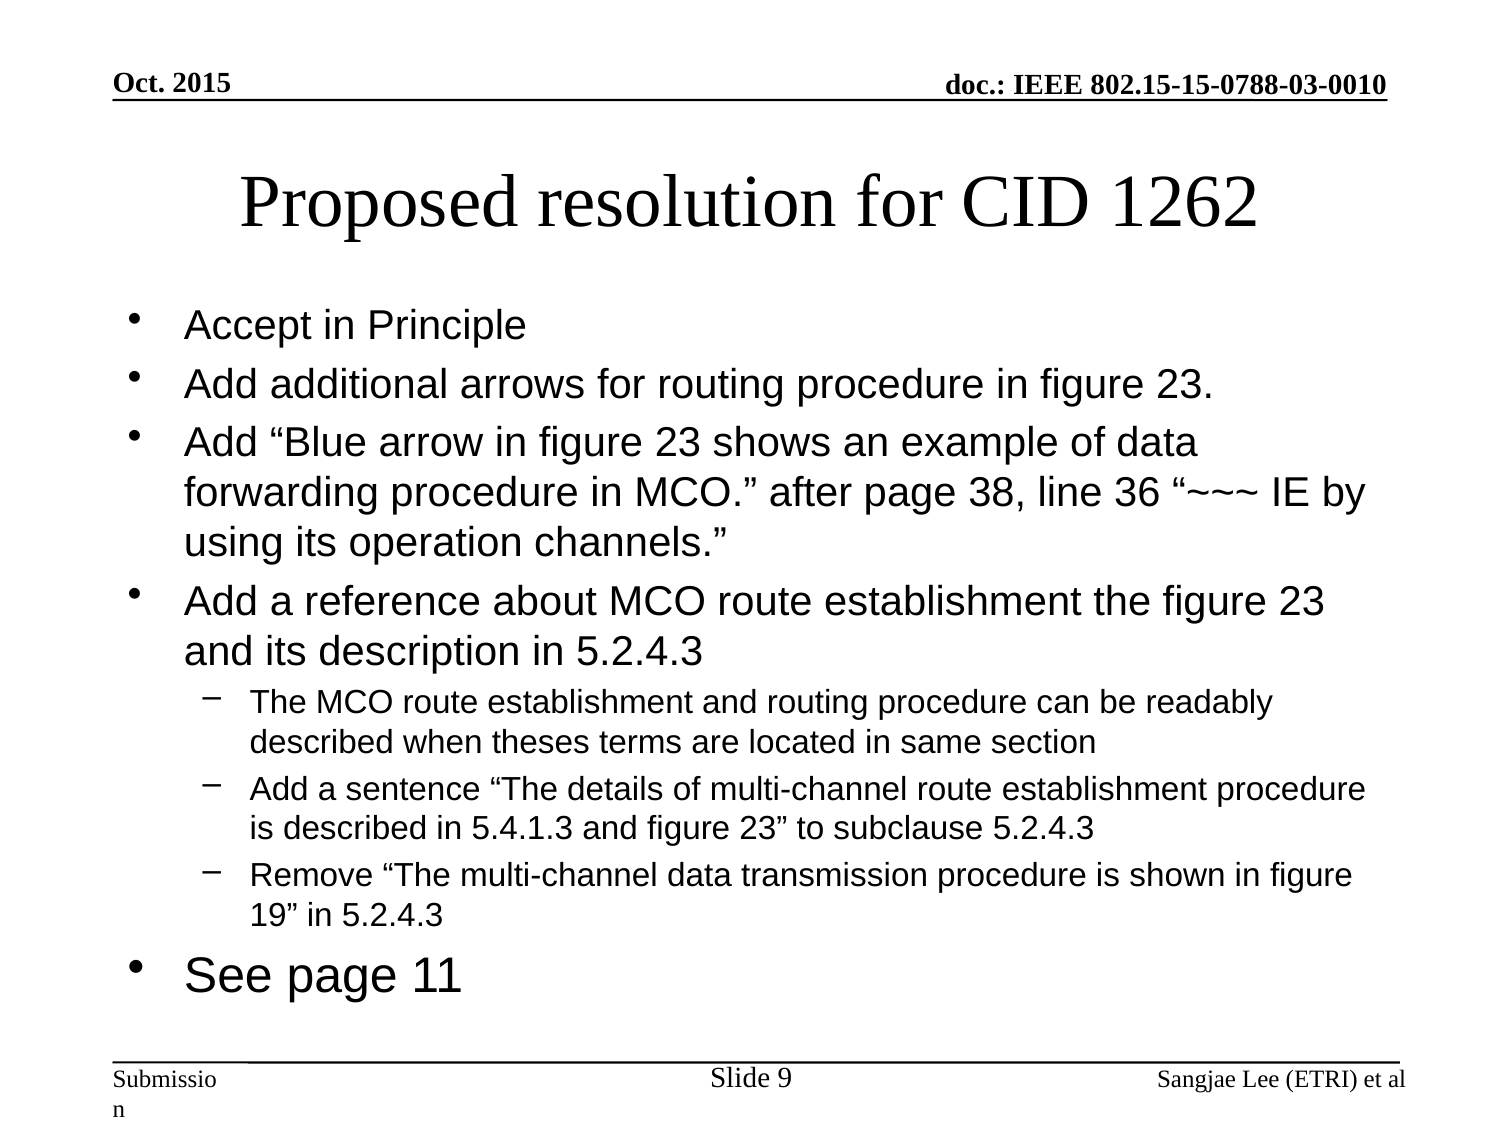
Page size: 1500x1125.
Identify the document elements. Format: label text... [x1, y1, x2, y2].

title Proposed resolution for CID 1262 [112, 125, 1388, 268]
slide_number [112, 62, 376, 99]
footer Sangjae Lee (ETRI) et al [899, 1061, 1413, 1093]
slide_number Slide 9 [619, 1058, 883, 1095]
list Accept in Principle Add additional arrows for routing procedure in figure 23. Add “Blue arrow in figure 23 shows an example of data forwarding procedure in MCO.” after page 38, line 36 “~~~ IE by using its operation channels.” Add a reference about MCO route establishment the figure 23 and its description in 5.2.4.3 The MCO route establishment and routing procedure can be readably described when theses terms are located in same section Add a sentence “The details of multi-channel route establishment procedure is described in 5.4.1.3 and figure 23” to subclause 5.2.4.3 Remove “The multi-channel data transmission procedure is shown in figure 19” in 5.2.4.3 See page 11 [112, 290, 1388, 1001]
